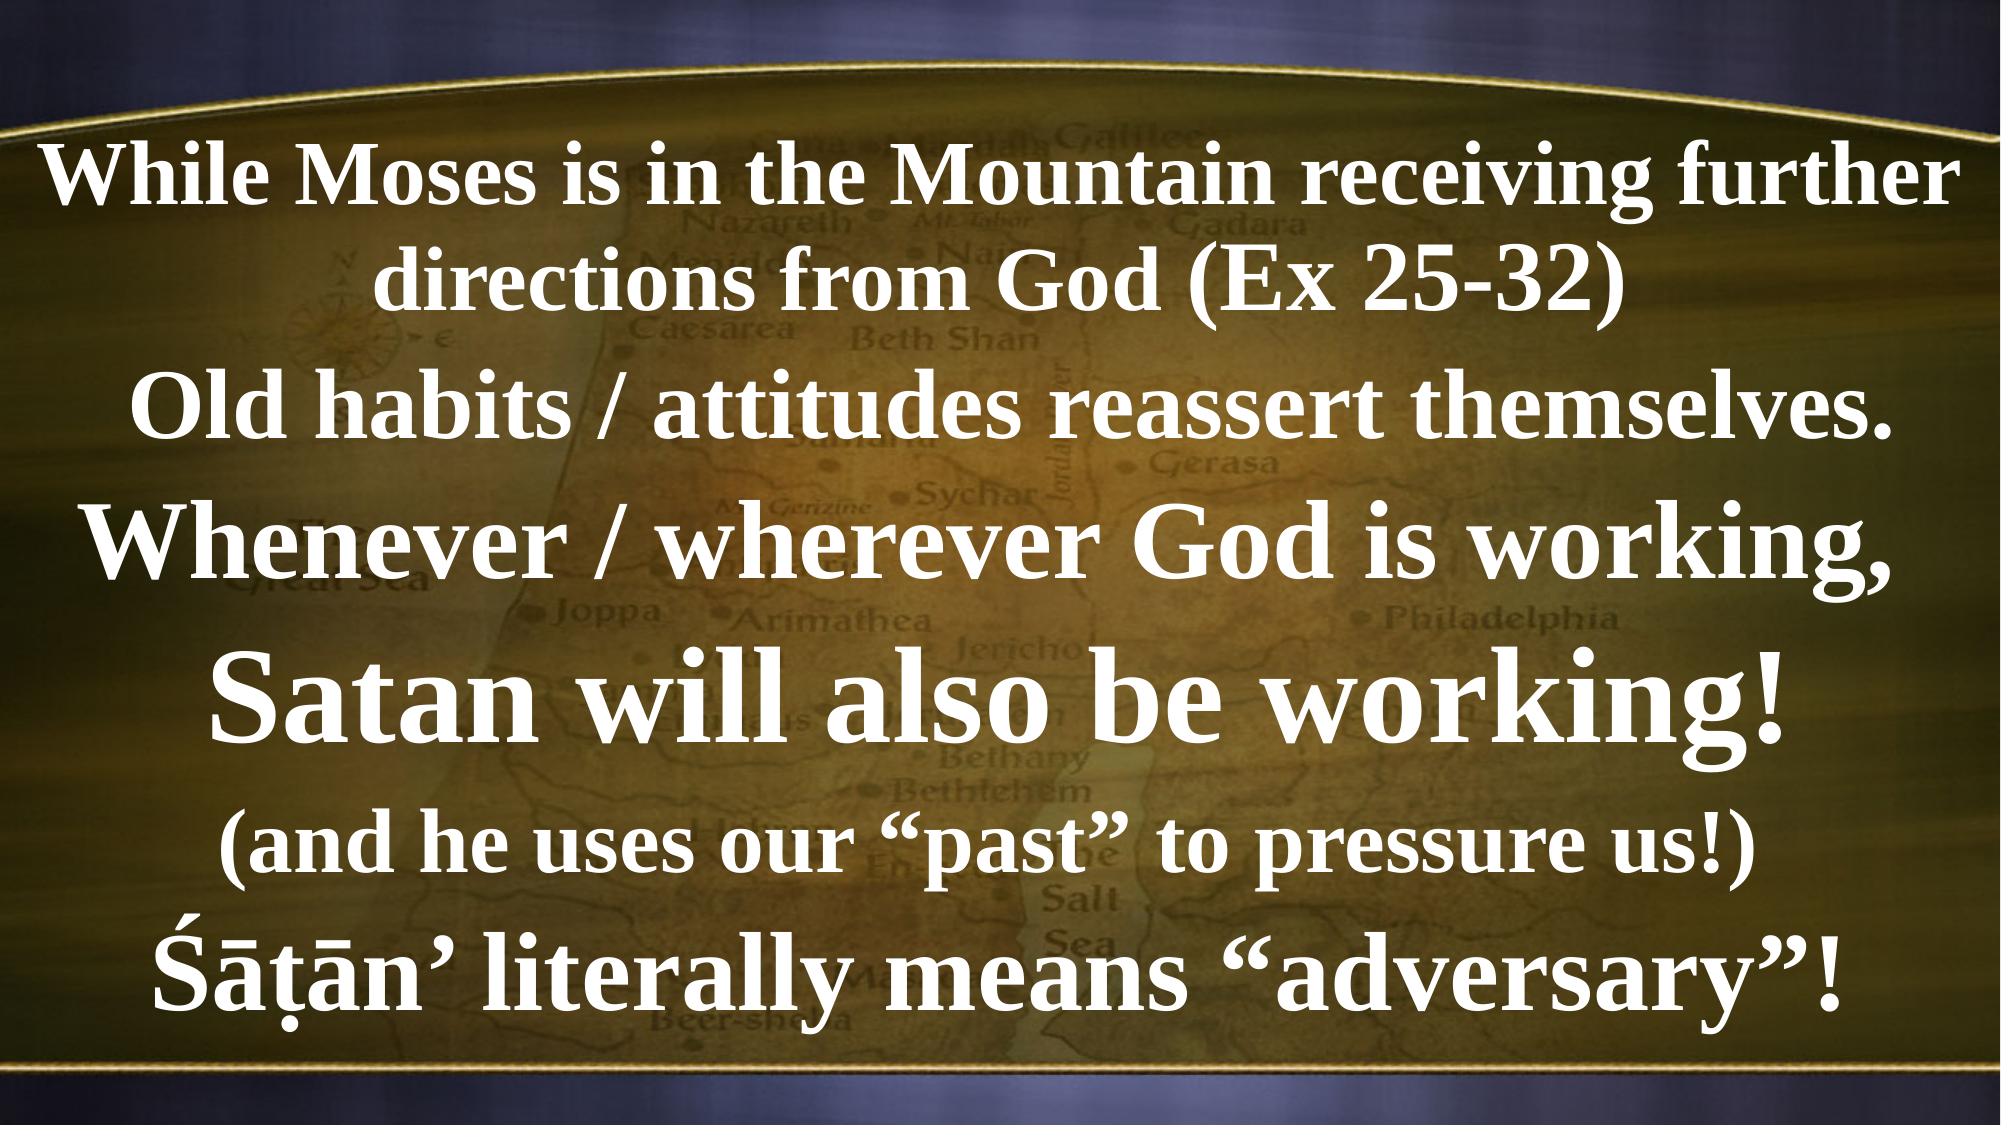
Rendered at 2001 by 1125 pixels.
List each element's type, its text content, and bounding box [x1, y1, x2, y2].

list While Moses is in the Mountain receiving further directions from God (Ex 25-32) Old habits / attitudes reassert themselves. Whenever / wherever God is working, Satan will also be working! (and he uses our “past” to pressure us!) Śāṭān’ literally means “adversary”! [18, 117, 1982, 1125]
picture [0, 0, 2001, 1125]
